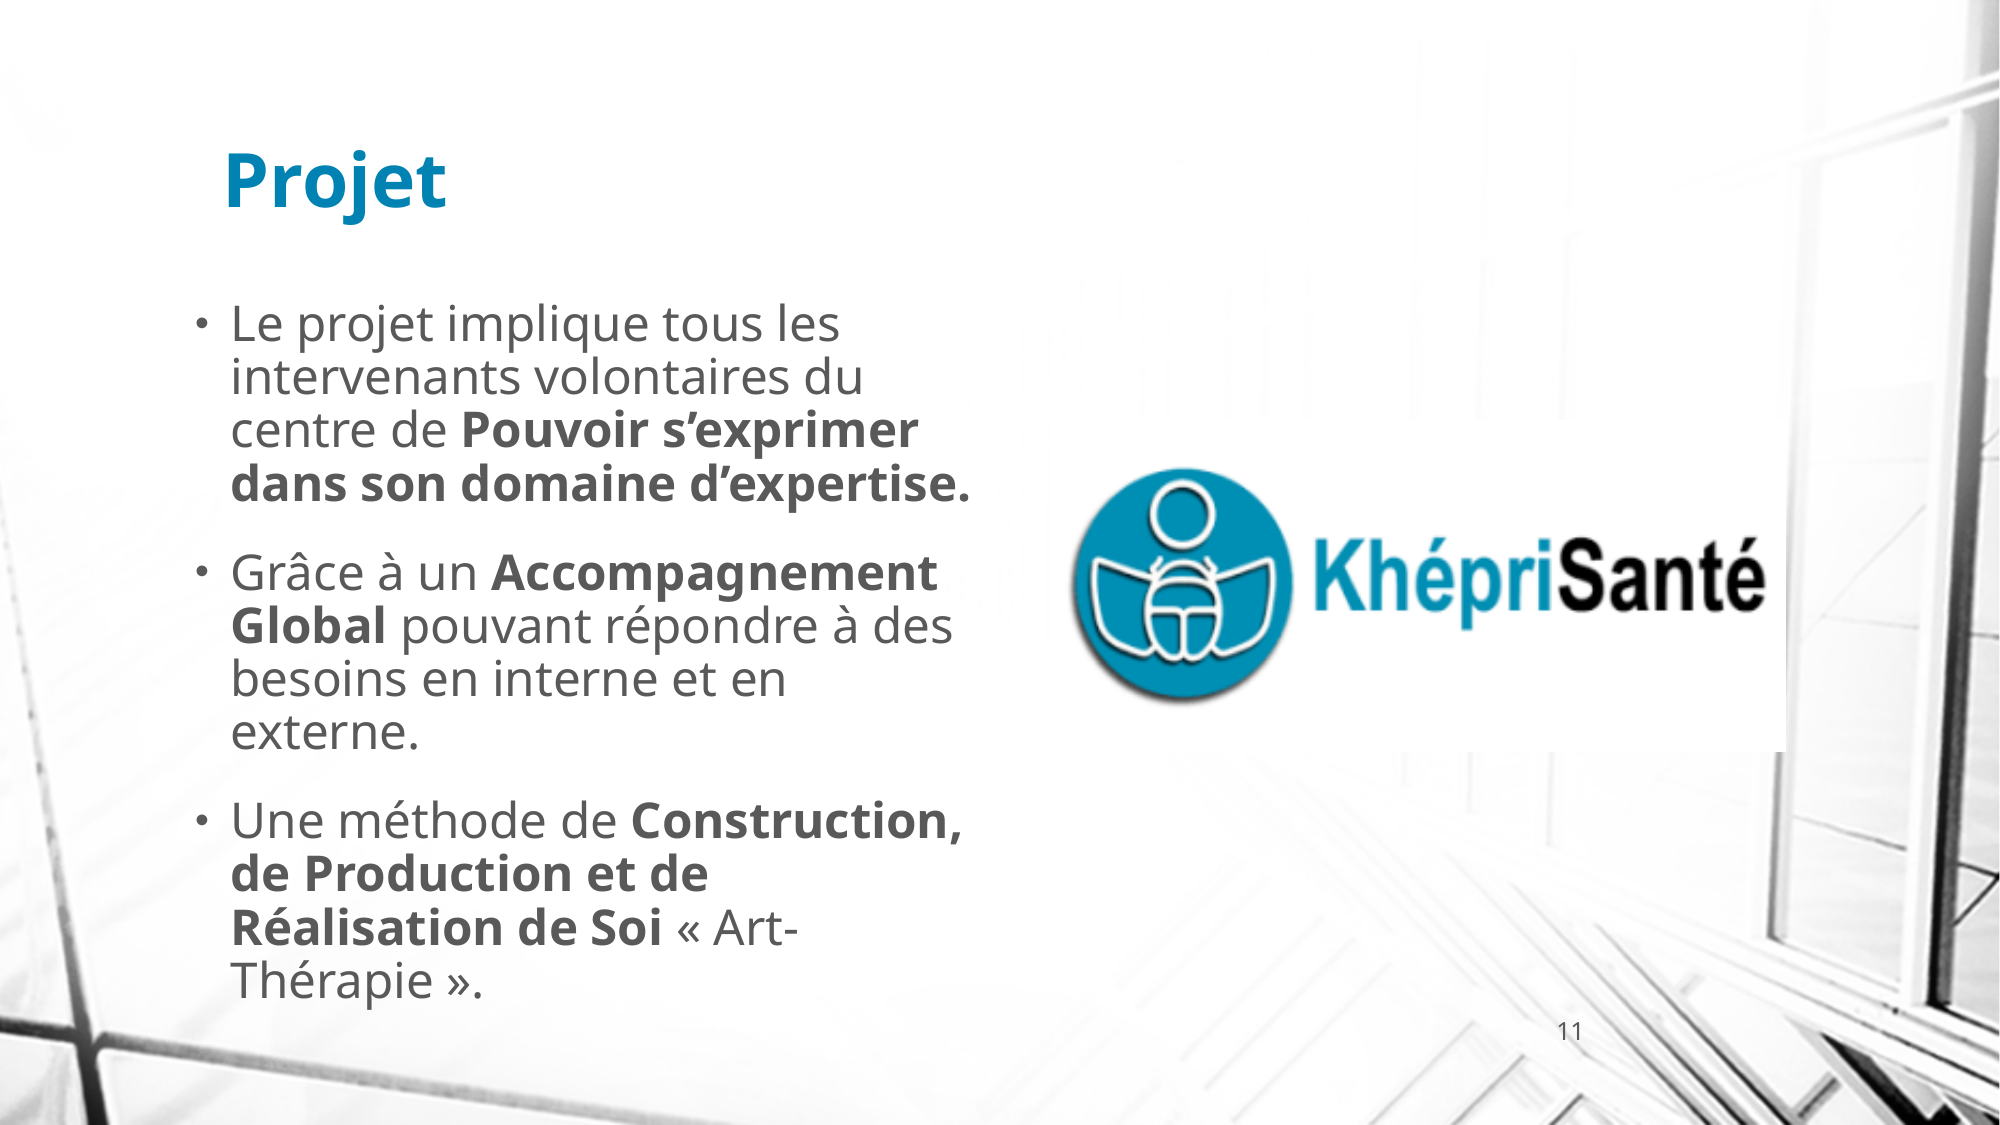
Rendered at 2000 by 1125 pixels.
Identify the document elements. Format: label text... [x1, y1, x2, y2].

title Projet [149, 54, 1575, 230]
slide_number 11 [1399, 1009, 1600, 1055]
picture [0, 0, 2000, 1125]
list Le projet implique tous les intervenants volontaires du centre de Pouvoir s’exprimer dans son domaine d’expertise. Grâce à un Accompagnement Global pouvant répondre à des besoins en interne et en externe. Une méthode de Construction, de Production et de Réalisation de Soi « Art-Thérapie ». [172, 208, 988, 1034]
